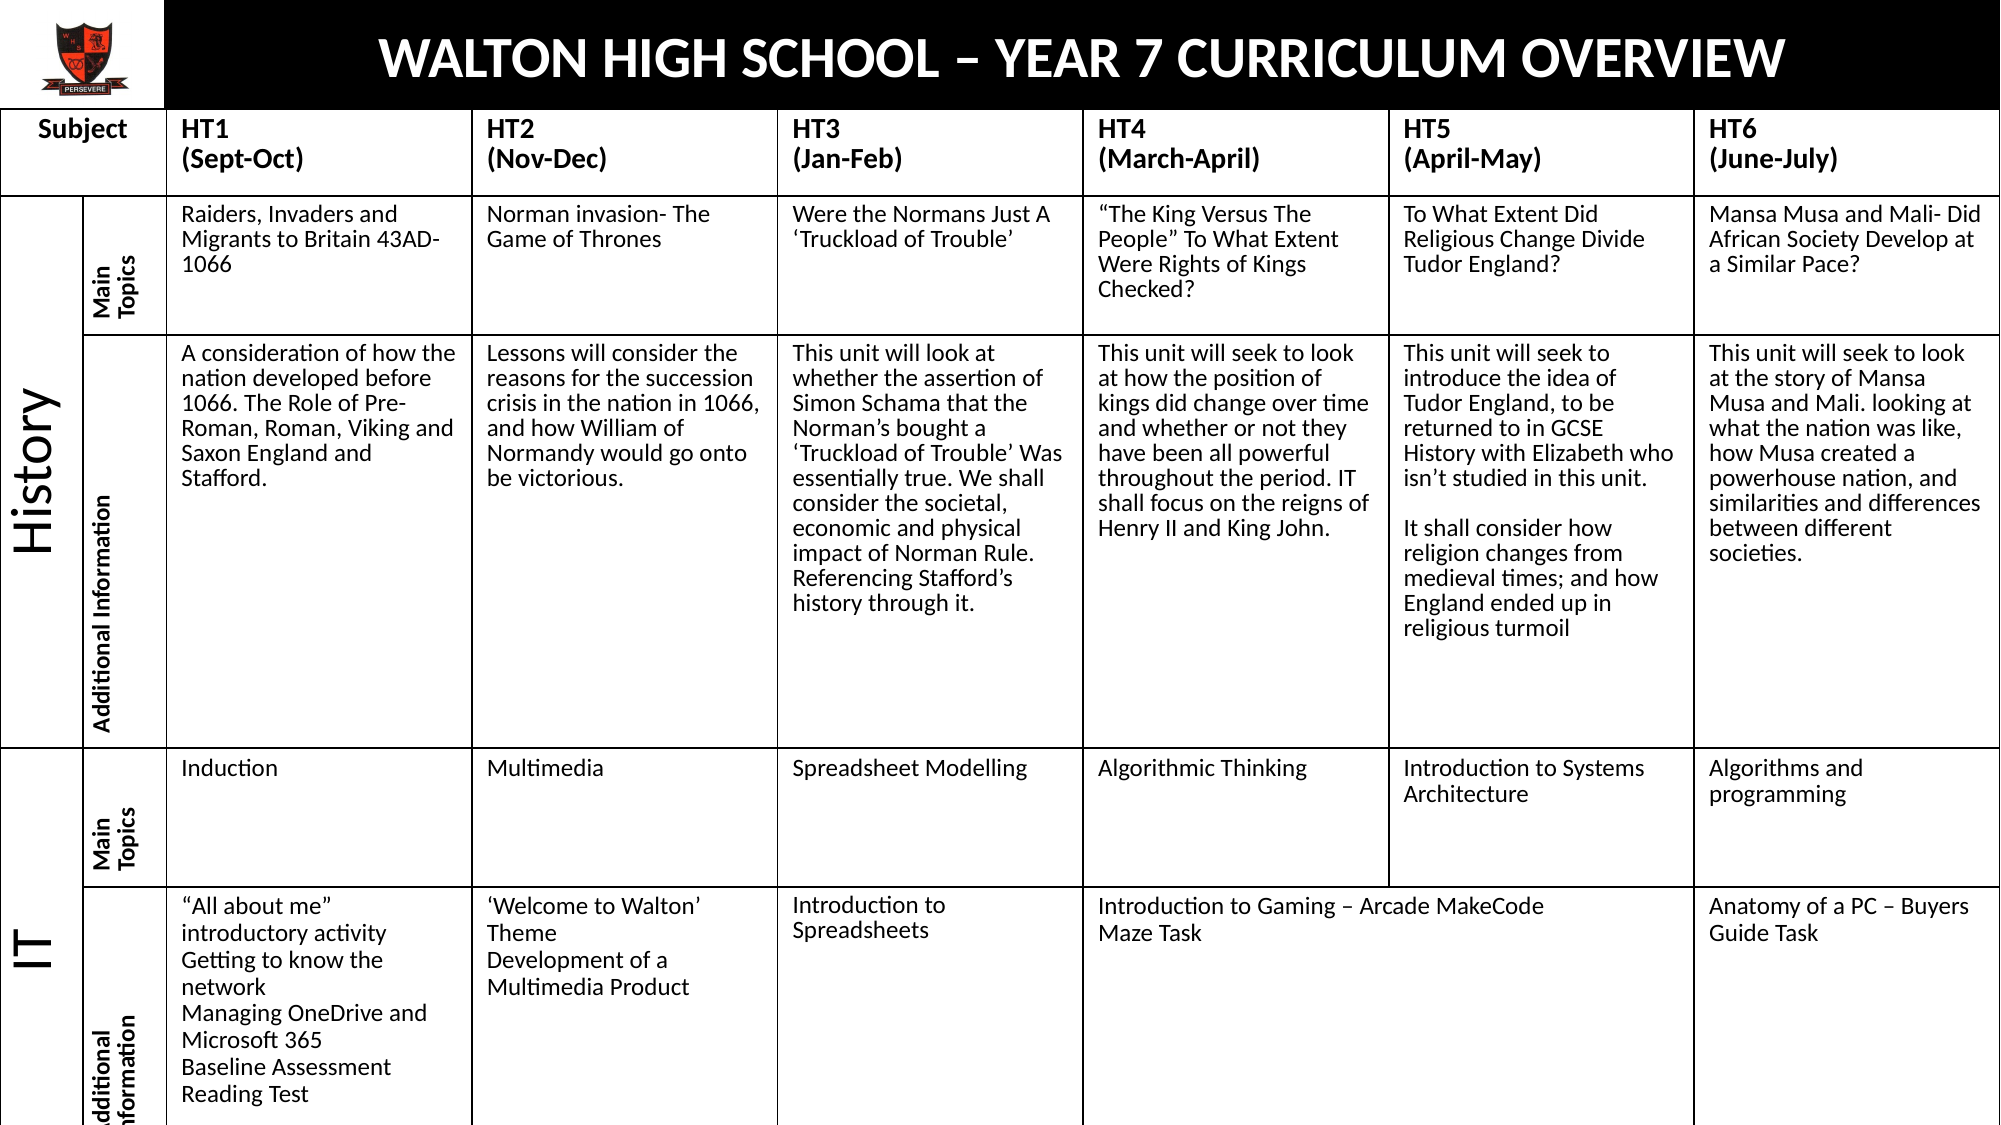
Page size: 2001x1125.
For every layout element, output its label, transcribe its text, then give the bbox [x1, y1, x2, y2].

table_header HT5 (April-May) [1390, 110, 1693, 195]
table_cell Norman invasion- The Game of Thrones [473, 197, 777, 334]
table_cell Spreadsheet Modelling [778, 749, 1082, 886]
table_cell A consideration of how the nation developed before 1066. The Role of Pre- Roman, Roman, Viking and Saxon England and Stafford. [167, 336, 471, 747]
table_cell “All about me” introductory activity Getting to know the network Managing OneDrive and Microsoft 365 Baseline Assessment Reading Test [167, 888, 471, 1125]
text_box WALTON HIGH SCHOOL – YEAR 7 CURRICULUM OVERVIEW [164, 0, 2000, 110]
table_cell History [1, 197, 82, 747]
table_cell Main Topics [84, 749, 166, 886]
table_cell Main Topics [84, 197, 166, 334]
table_header HT6 (June-July) [1695, 110, 1999, 195]
table_cell IT [1, 749, 82, 1125]
table_cell This unit will look at whether the assertion of Simon Schama that the Norman’s bought a ‘Truckload of Trouble’ Was essentially true. We shall consider the societal, economic and physical impact of Norman Rule. Referencing Stafford’s history through it. [778, 336, 1082, 747]
table_cell Lessons will consider the reasons for the succession crisis in the nation in 1066, and how William of Normandy would go onto be victorious. [473, 336, 777, 747]
picture [36, 11, 132, 107]
table_cell Additional information [84, 888, 166, 1125]
table_cell Introduction to Spreadsheets [778, 888, 1082, 1125]
table_cell Induction [167, 749, 471, 886]
table_cell Additional Information [84, 336, 166, 747]
table_cell To What Extent Did Religious Change Divide Tudor England? [1390, 197, 1693, 334]
table_cell Introduction to Gaming – Arcade MakeCode Maze Task [1084, 888, 1693, 1125]
table_cell Raiders, Invaders and Migrants to Britain 43AD-1066 [167, 197, 471, 334]
table_header Subject [1, 110, 166, 195]
table_header HT4 (March-April) [1084, 110, 1388, 195]
table_cell Mansa Musa and Mali- Did African Society Develop at a Similar Pace? [1695, 197, 1999, 334]
table_header HT3 (Jan-Feb) [778, 110, 1082, 195]
table_cell Anatomy of a PC – Buyers Guide Task [1695, 888, 1999, 1125]
table_cell Algorithmic Thinking [1084, 749, 1388, 886]
table_cell This unit will seek to look at the story of Mansa Musa and Mali. looking at what the nation was like, how Musa created a powerhouse nation, and similarities and differences between different societies. [1695, 336, 1999, 747]
table_cell Algorithms and programming [1695, 749, 1999, 886]
table_cell ‘Welcome to Walton’ Theme Development of a Multimedia Product [473, 888, 777, 1125]
table_header HT1 (Sept-Oct) [167, 110, 471, 195]
table_cell “The King Versus The People” To What Extent Were Rights of Kings Checked? [1084, 197, 1388, 334]
table_header HT2 (Nov-Dec) [473, 110, 777, 195]
table_cell Multimedia [473, 749, 777, 886]
table_cell This unit will seek to introduce the idea of Tudor England, to be returned to in GCSE History with Elizabeth who isn’t studied in this unit. It shall consider how religion changes from medieval times; and how England ended up in religious turmoil [1390, 336, 1693, 747]
table_cell Were the Normans Just A ‘Truckload of Trouble’ [778, 197, 1082, 334]
table_cell Introduction to Systems Architecture [1390, 749, 1693, 886]
table_cell This unit will seek to look at how the position of kings did change over time and whether or not they have been all powerful throughout the period. IT shall focus on the reigns of Henry II and King John. [1084, 336, 1388, 747]
